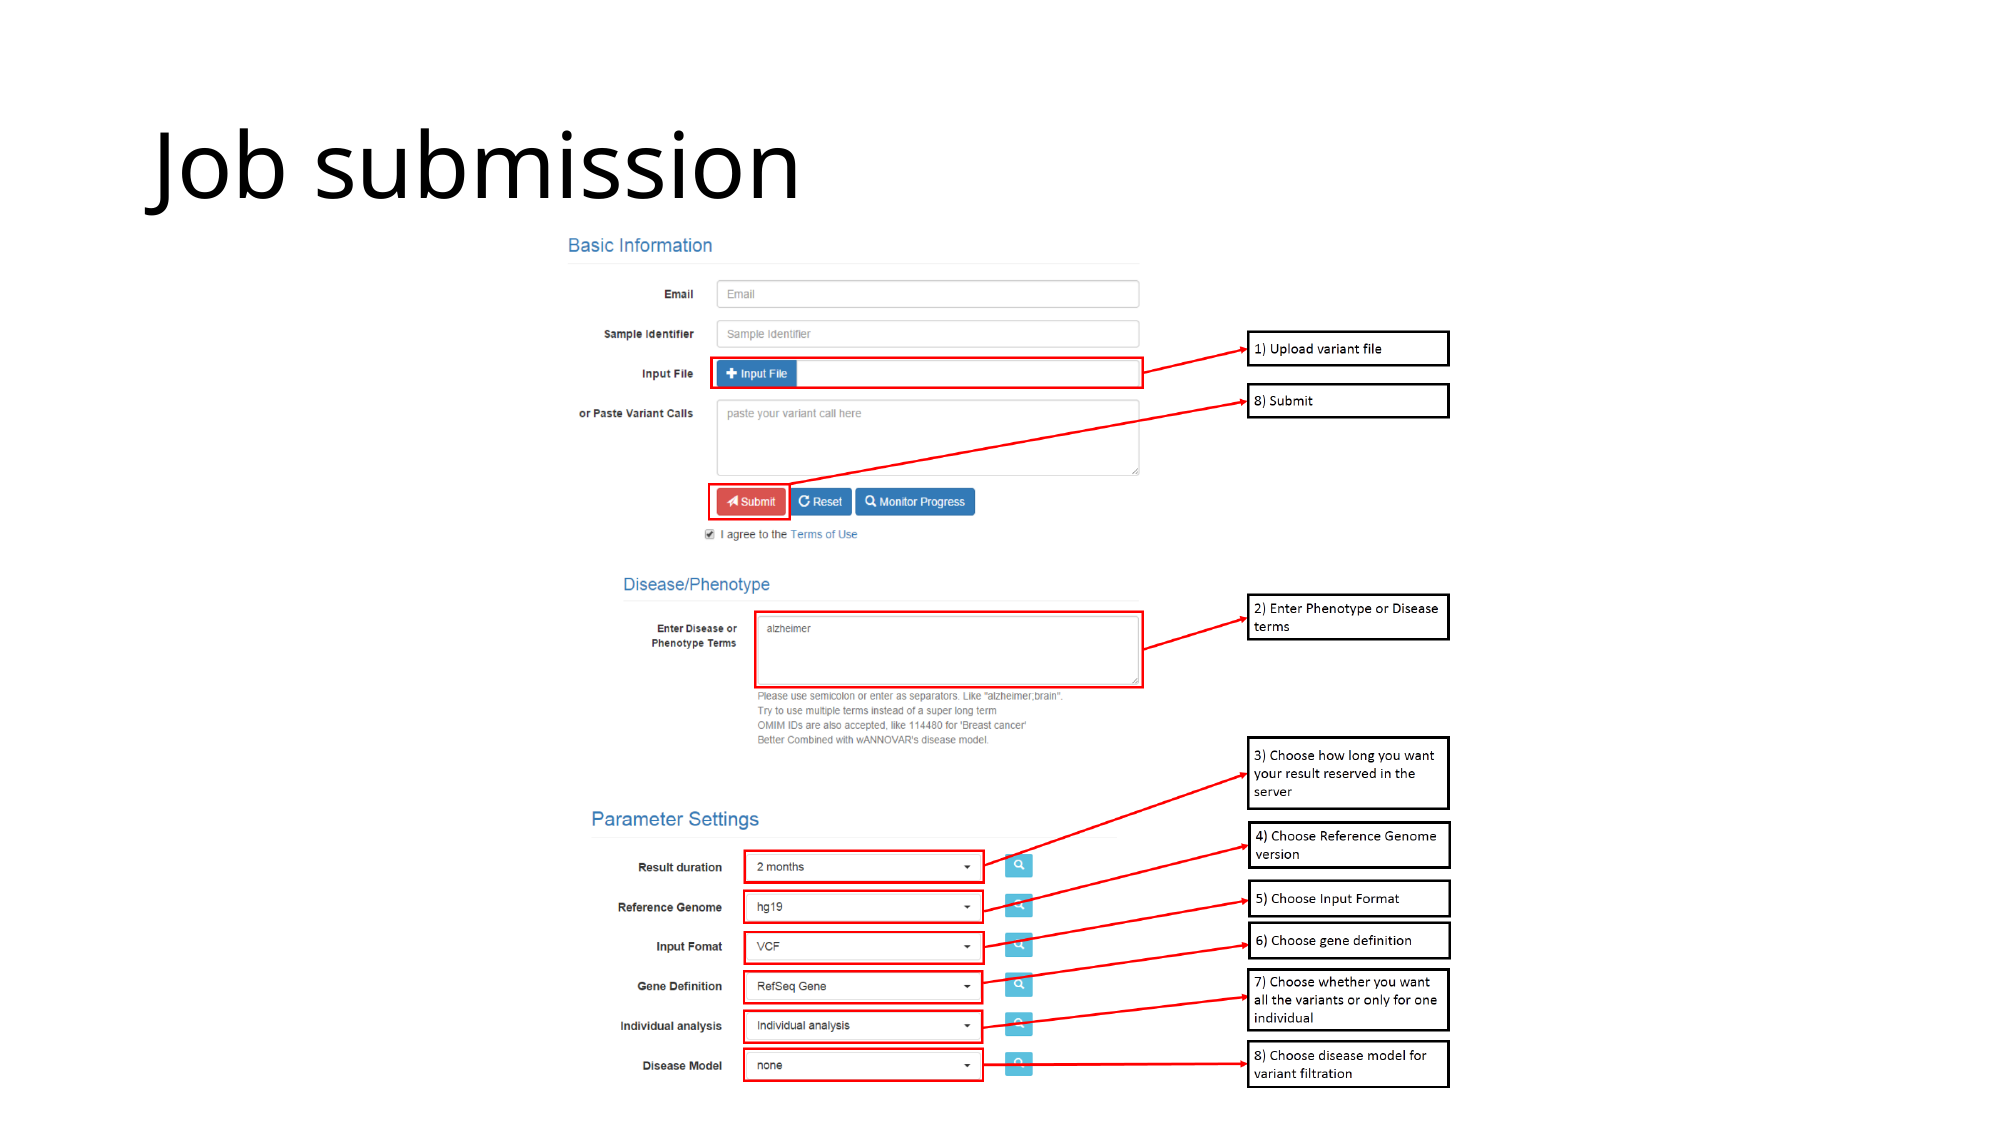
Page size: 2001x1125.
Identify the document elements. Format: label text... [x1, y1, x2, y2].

title Job submission [137, 59, 1863, 278]
picture [541, 213, 1487, 1100]
